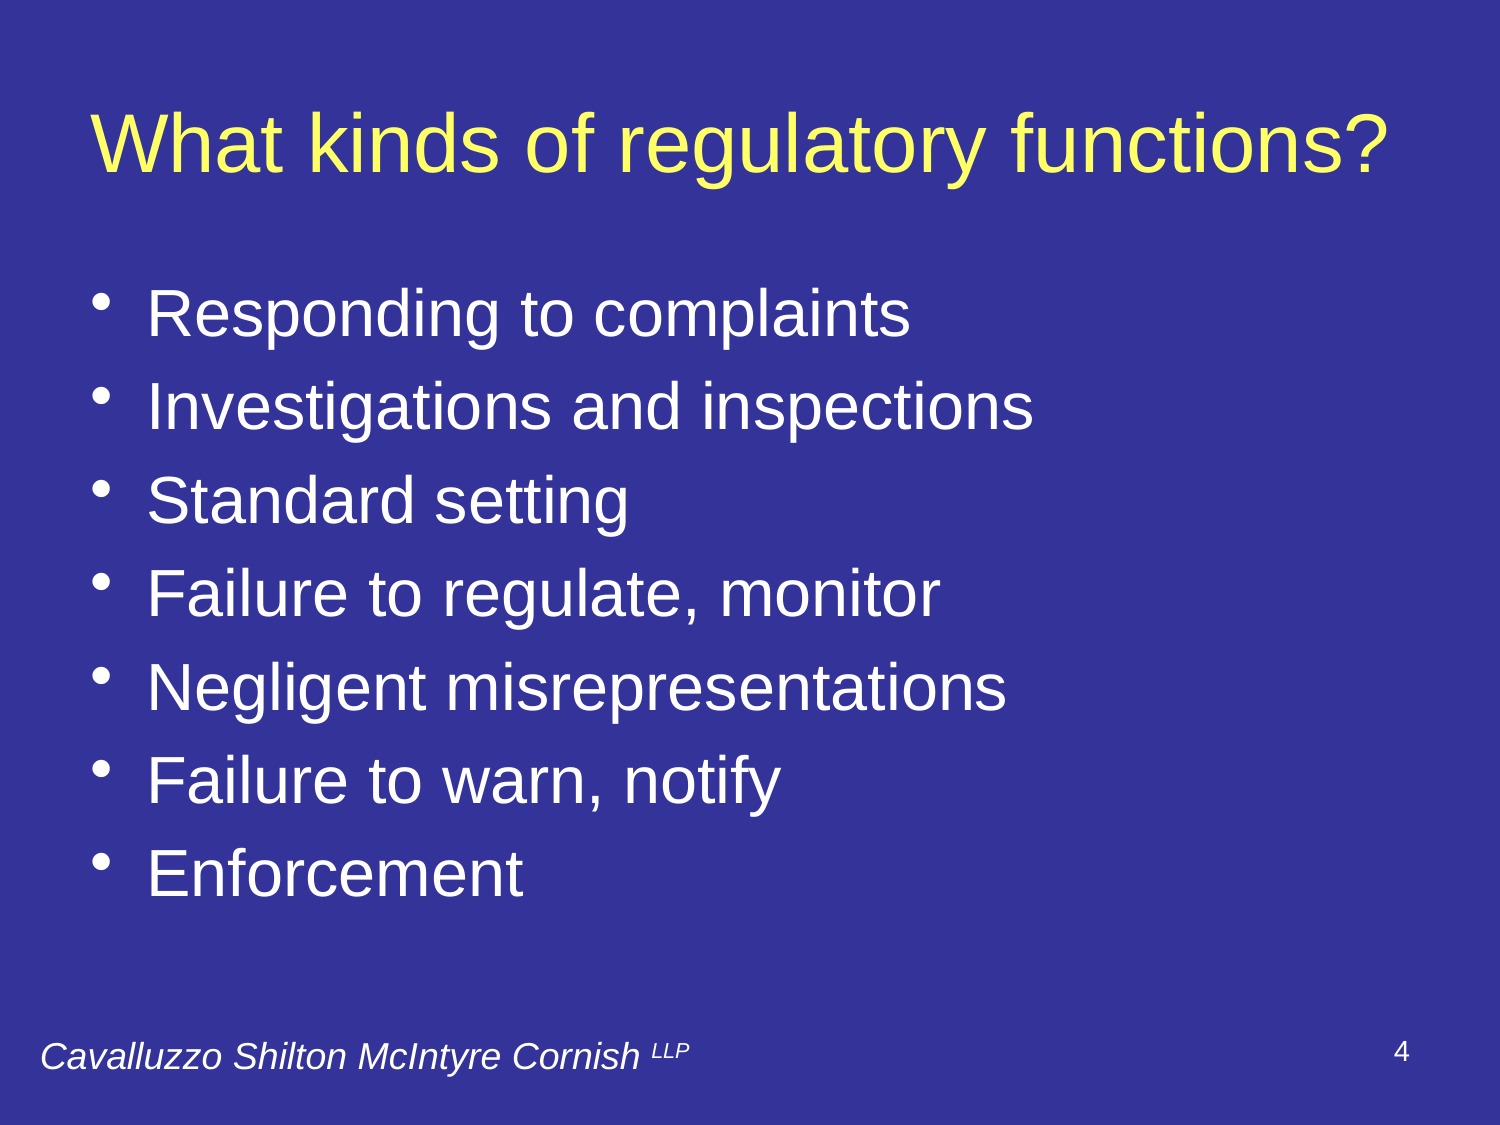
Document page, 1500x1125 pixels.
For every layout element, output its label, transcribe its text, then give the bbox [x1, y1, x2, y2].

list Responding to complaints Investigations and inspections Standard setting Failure to regulate, monitor Negligent misrepresentations Failure to warn, notify Enforcement [75, 262, 1425, 1005]
slide_number 4 [1074, 1024, 1425, 1103]
title What kinds of regulatory functions? [75, 45, 1425, 233]
